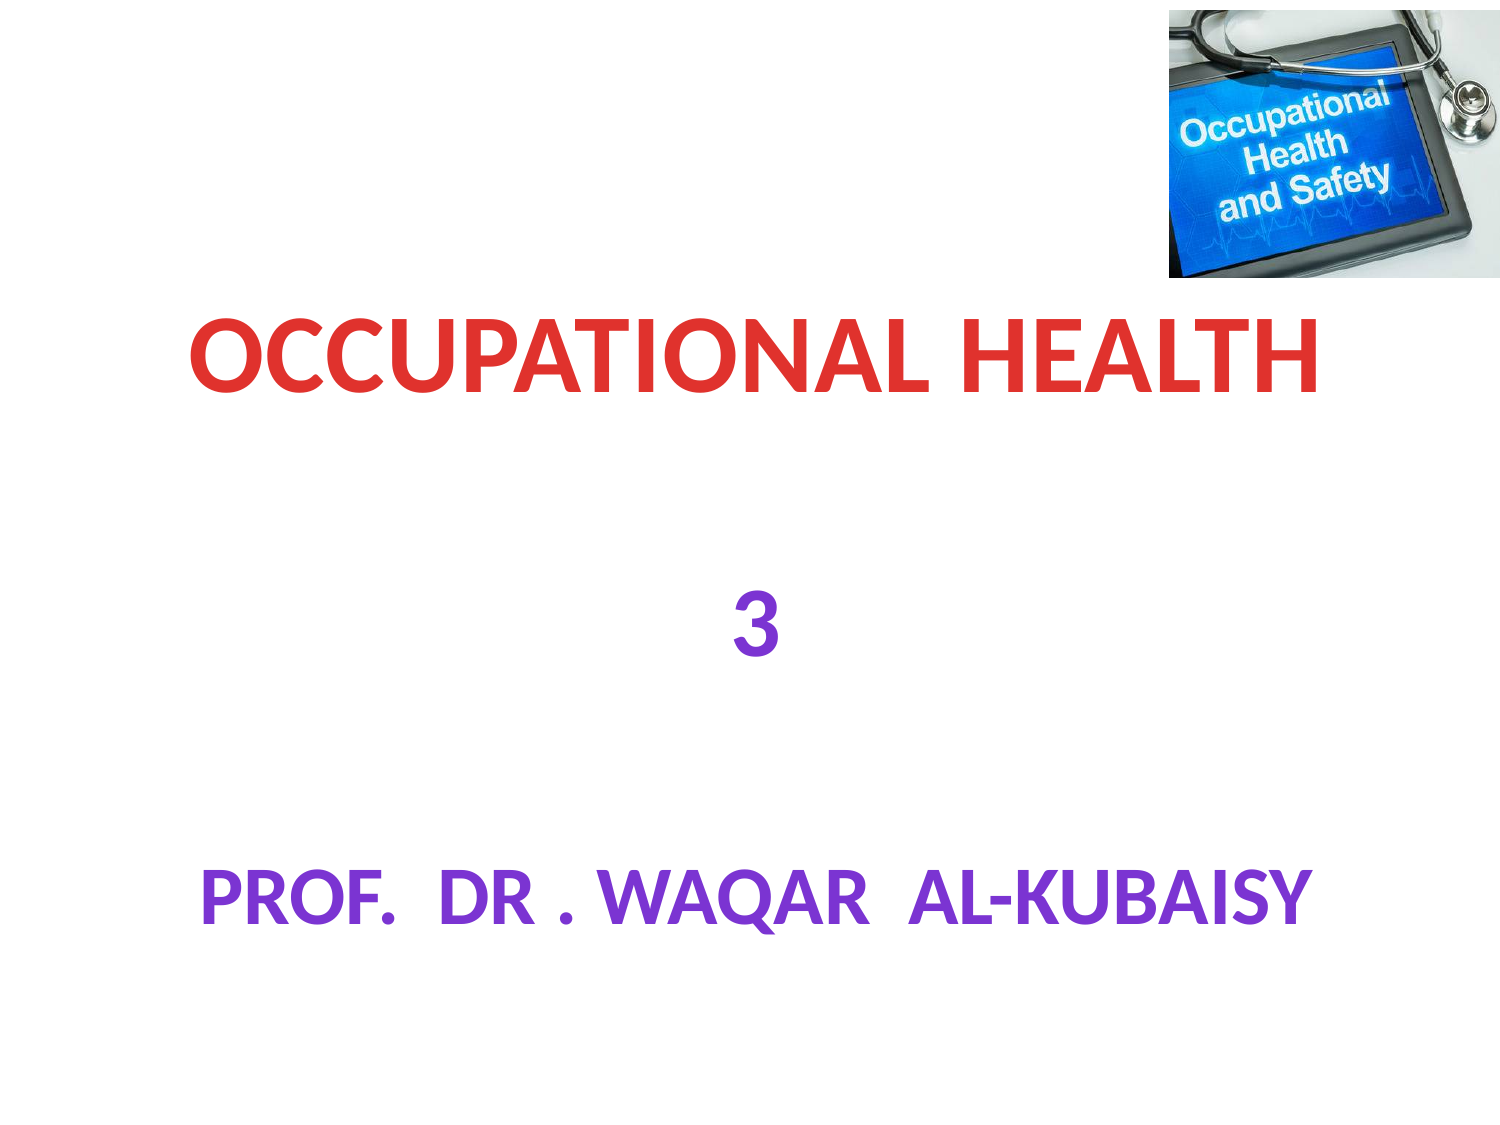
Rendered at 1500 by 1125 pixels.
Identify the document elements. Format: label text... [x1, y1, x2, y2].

picture [1168, 9, 1500, 278]
text_box Prof. Dr . WAQAR AL-KUBAISY [88, 834, 1424, 950]
text_box 3 [666, 549, 845, 684]
text_box OCCUPATIONAL HEALTH [135, 272, 1376, 423]
